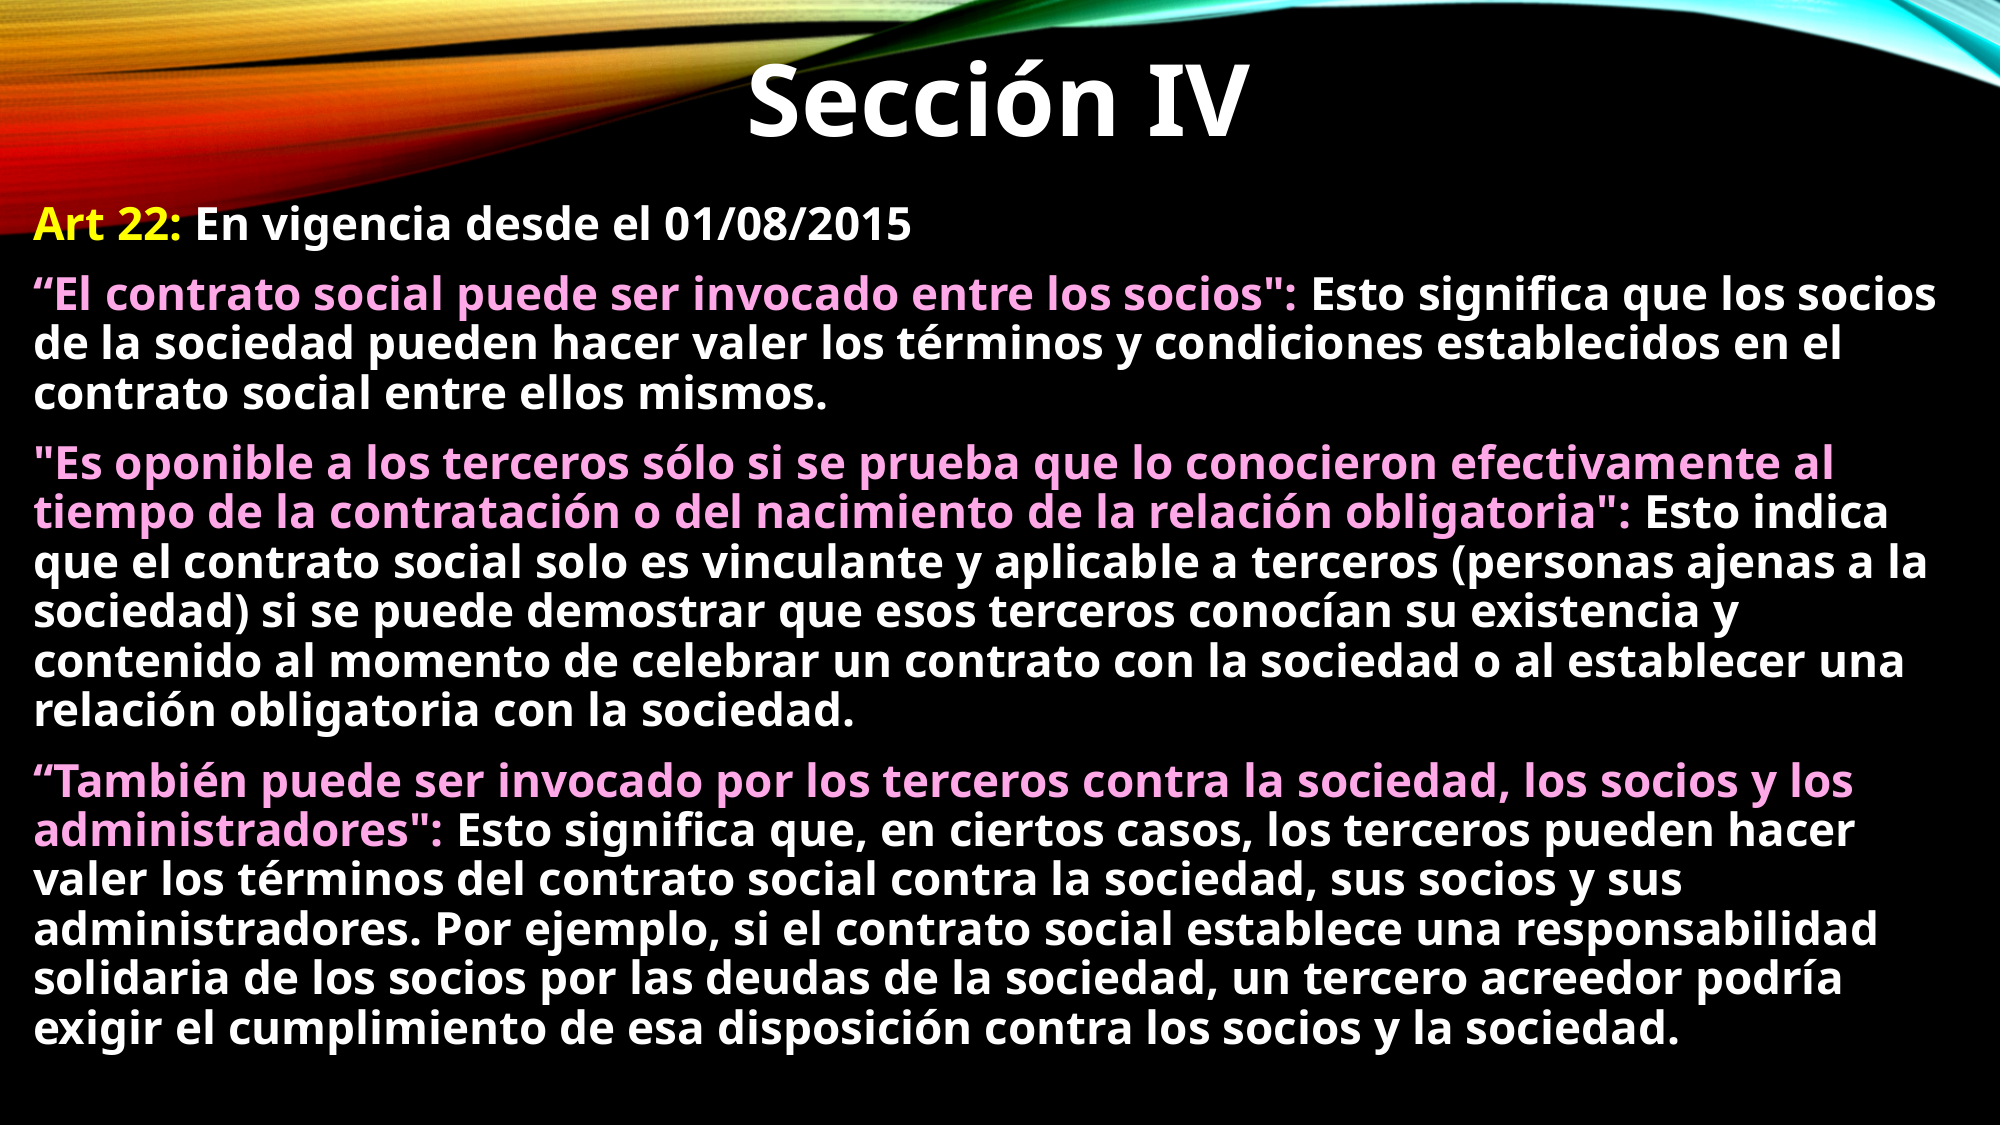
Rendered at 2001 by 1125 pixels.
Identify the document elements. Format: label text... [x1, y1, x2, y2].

picture [0, 0, 2000, 237]
list Art 22: En vigencia desde el 01/08/2015 “El contrato social puede ser invocado entre los socios": Esto significa que los socios de la sociedad pueden hacer valer los términos y condiciones establecidos en el contrato social entre ellos mismos. "Es oponible a los terceros sólo si se prueba que lo conocieron efectivamente al tiempo de la contratación o del nacimiento de la relación obligatoria": Esto indica que el contrato social solo es vinculante y aplicable a terceros (personas ajenas a la sociedad) si se puede demostrar que esos terceros conocían su existencia y contenido al momento de celebrar un contrato con la sociedad o al establecer una relación obligatoria con la sociedad. “También puede ser invocado por los terceros contra la sociedad, los socios y los administradores": Esto significa que, en ciertos casos, los terceros pueden hacer valer los términos del contrato social contra la sociedad, sus socios y sus administradores. Por ejemplo, si el contrato social establece una responsabilidad solidaria de los socios por las deudas de la sociedad, un tercero acreedor podría exigir el cumplimiento de esa disposición contra los socios y la sociedad. [18, 193, 1980, 1071]
text_box Sección IV [44, 29, 1954, 165]
